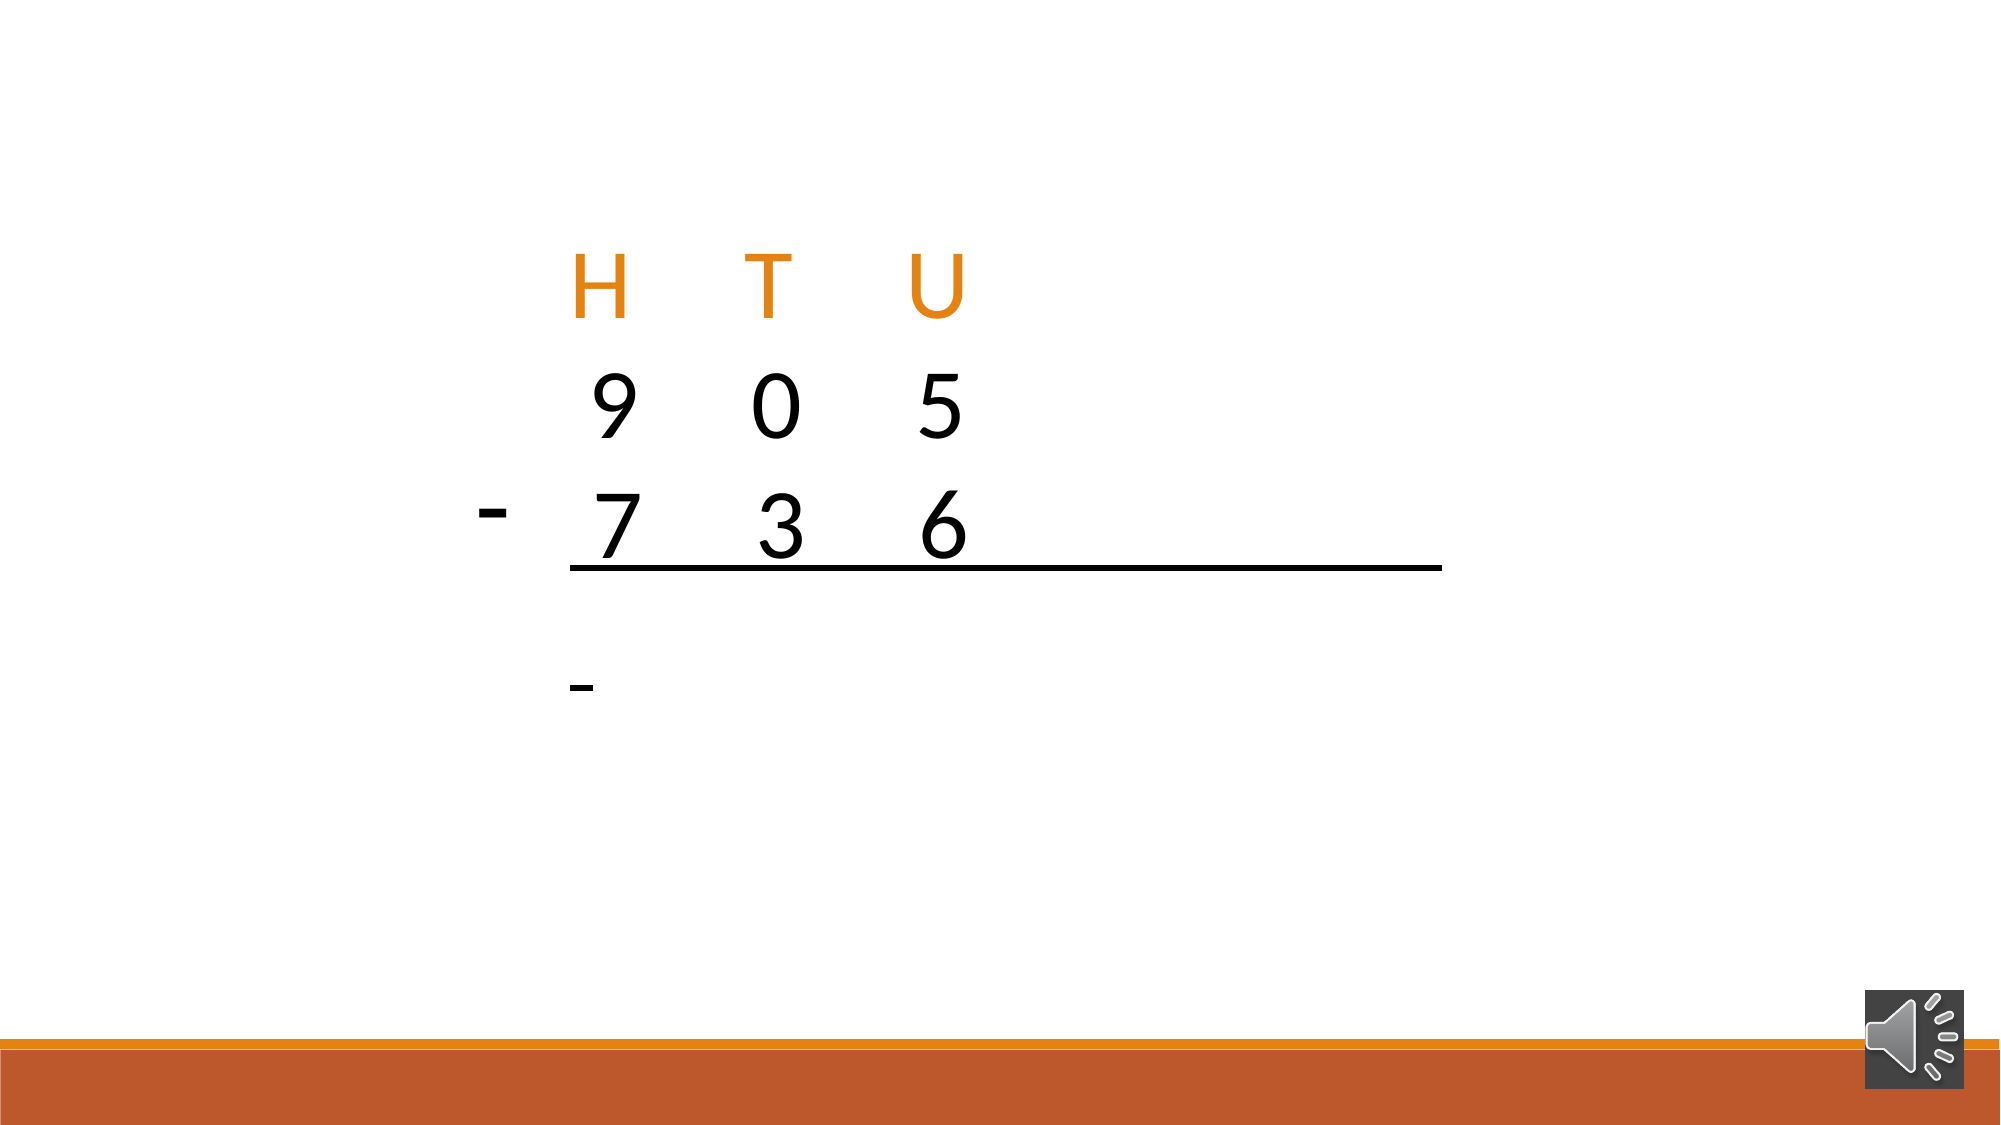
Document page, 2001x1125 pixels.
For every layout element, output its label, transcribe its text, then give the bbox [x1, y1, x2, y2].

picture [1864, 989, 1966, 1091]
text_box H T U 9 0 5 7 3 6 [461, 211, 1462, 706]
